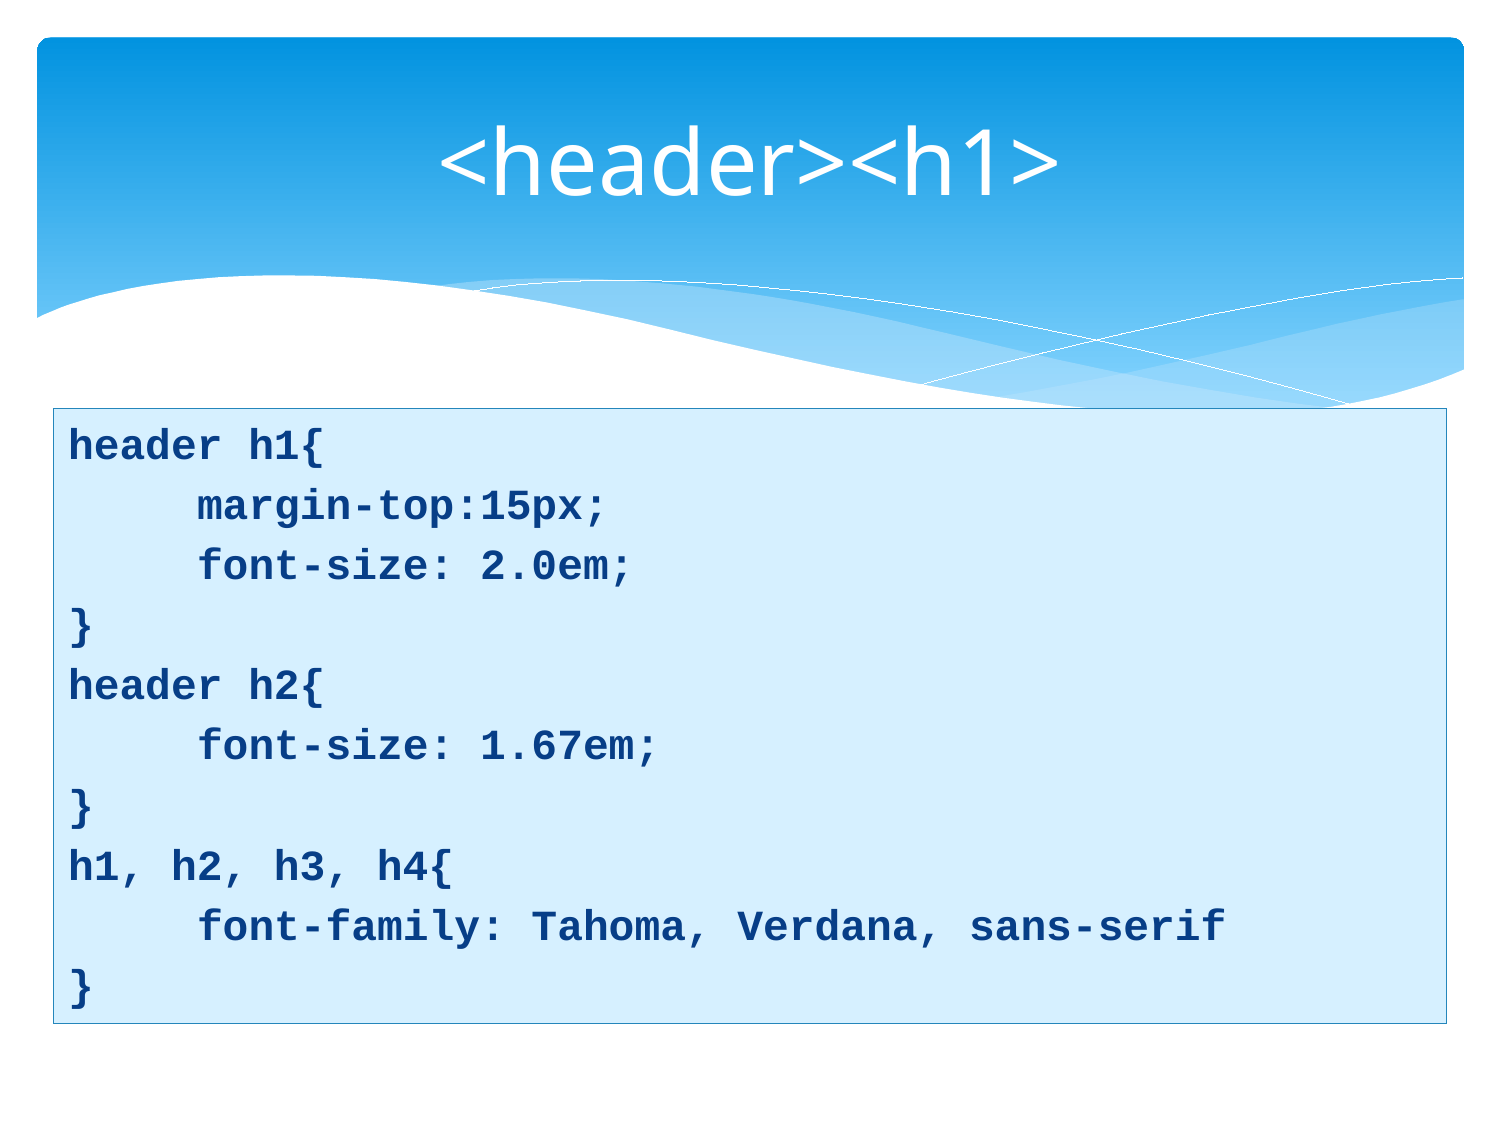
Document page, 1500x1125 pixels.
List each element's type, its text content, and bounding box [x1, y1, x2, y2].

title <header><h1> [75, 55, 1425, 261]
list header h1{ margin-top:15px; font-size: 2.0em; } header h2{ font-size: 1.67em; } h1, h2, h3, h4{ font-family: Tahoma, Verdana, sans-serif } [53, 408, 1447, 1024]
